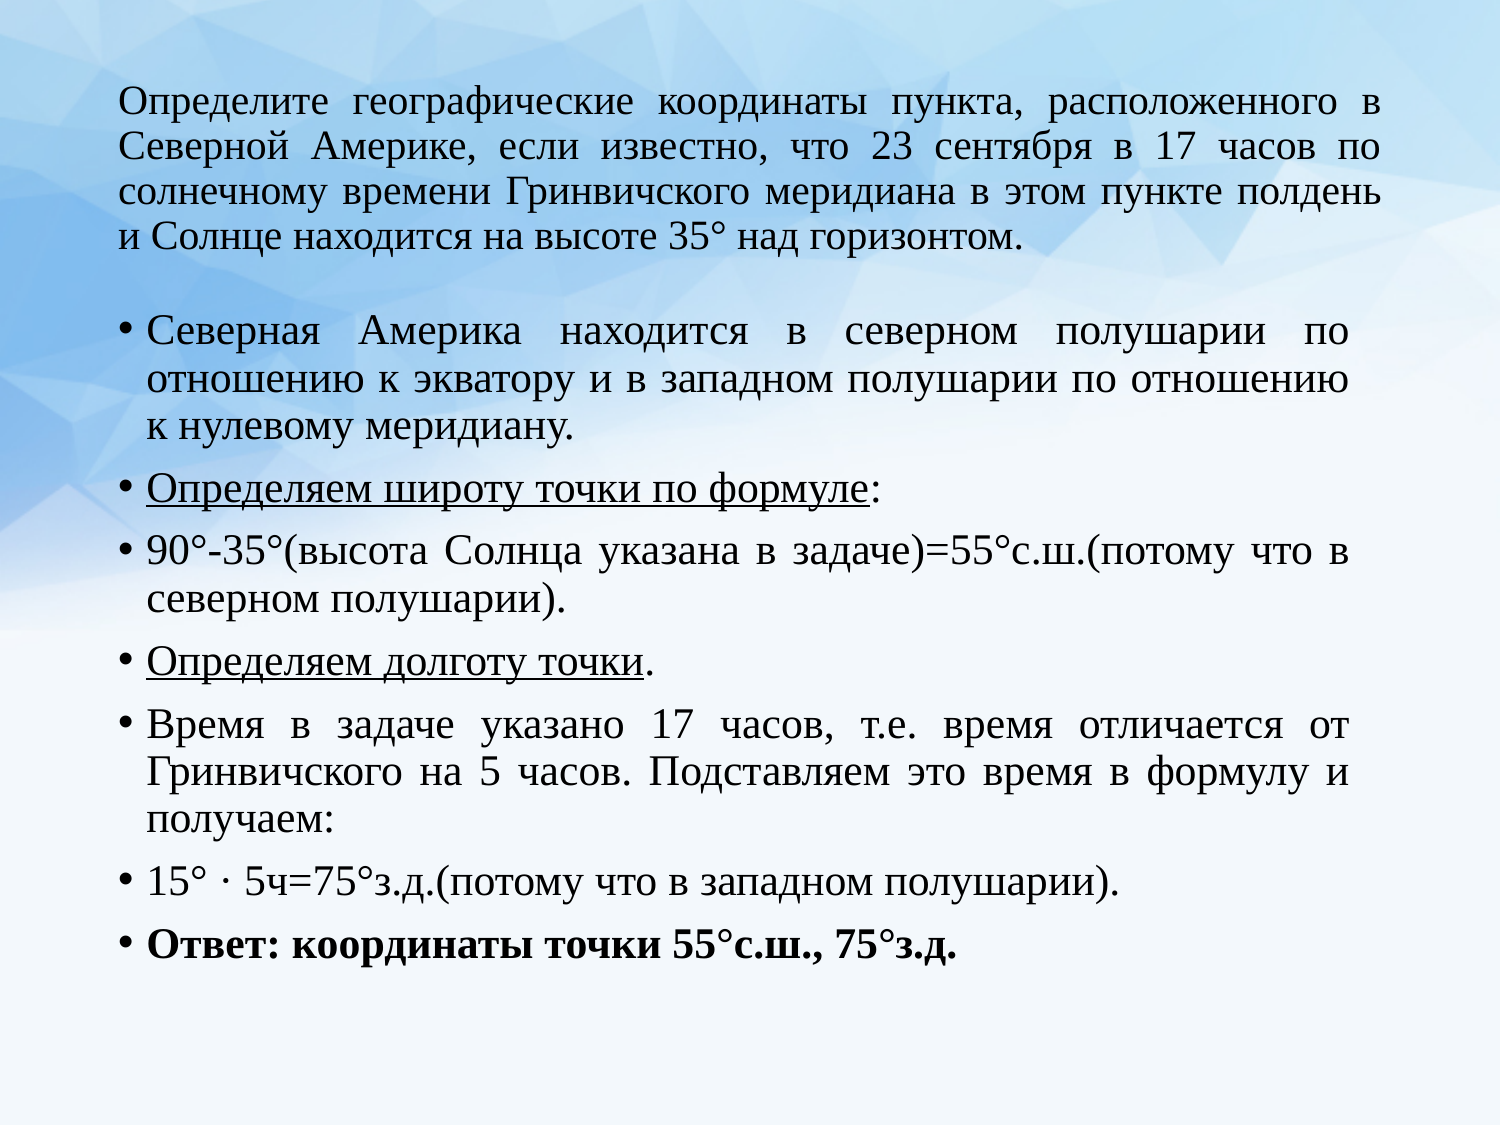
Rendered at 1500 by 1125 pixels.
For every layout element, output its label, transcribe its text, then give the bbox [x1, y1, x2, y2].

title Определите географические координаты пункта, расположенного в Северной Америке, если известно, что 23 сентября в 17 часов по солнечному времени Гринвичского меридиана в этом пункте полдень и Солнце находится на высоте 35° над горизонтом. [103, 59, 1397, 278]
picture [0, 0, 1500, 1125]
list Северная Америка находится в северном полушарии по отношению к экватору и в западном полушарии по отношению к нулевому меридиану. Определяем широту точки по формуле: 90°-35°(высота Солнца указана в задаче)=55°с.ш.(потому что в северном полушарии). Определяем долготу точки. Время в задаче указано 17 часов, т.е. время отличается от Гринвичского на 5 часов. Подставляем это время в формулу и получаем: 15° · 5ч=75°з.д.(потому что в западном полушарии). Ответ: координаты точки 55°с.ш., 75°з.д. [103, 299, 1366, 1014]
